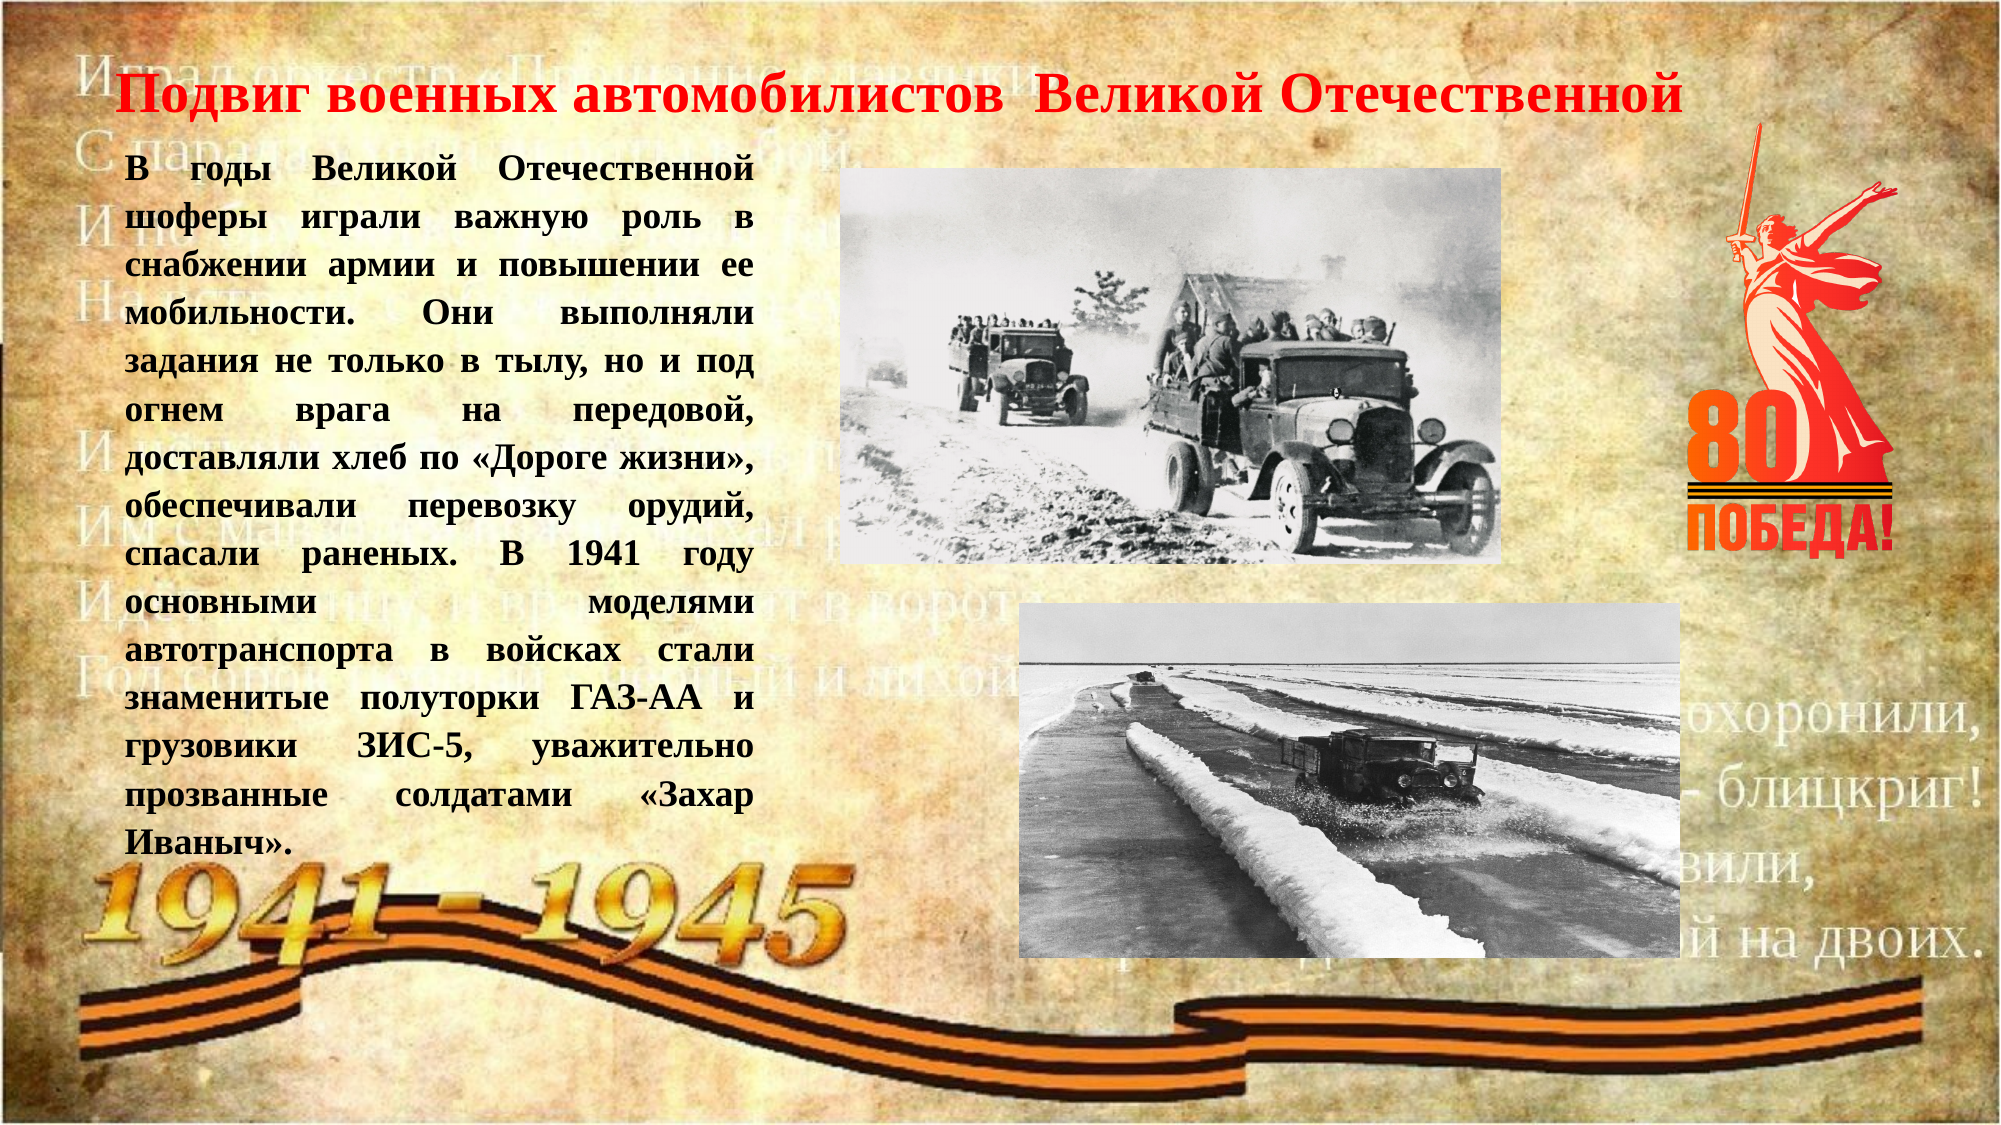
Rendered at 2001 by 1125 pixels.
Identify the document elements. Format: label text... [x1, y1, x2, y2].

picture [0, 0, 2001, 1125]
text_box В годы Великой Отечественной шоферы играли важную роль в снабжении армии и повышении ее мобильности. Они выполняли задания не только в тылу, но и под огнем врага на передовой, доставляли хлеб по «Дороге жизни», обеспечивали перевозку орудий, спасали раненых. В 1941 году основными моделями автотранспорта в войсках стали знаменитые полуторки ГАЗ-АА и грузовики ЗИС-5, уважительно прозванные солдатами «Захар Иваныч». [109, 132, 770, 869]
text_box Подвиг военных автомобилистов Великой Отечественной [100, 53, 1826, 132]
